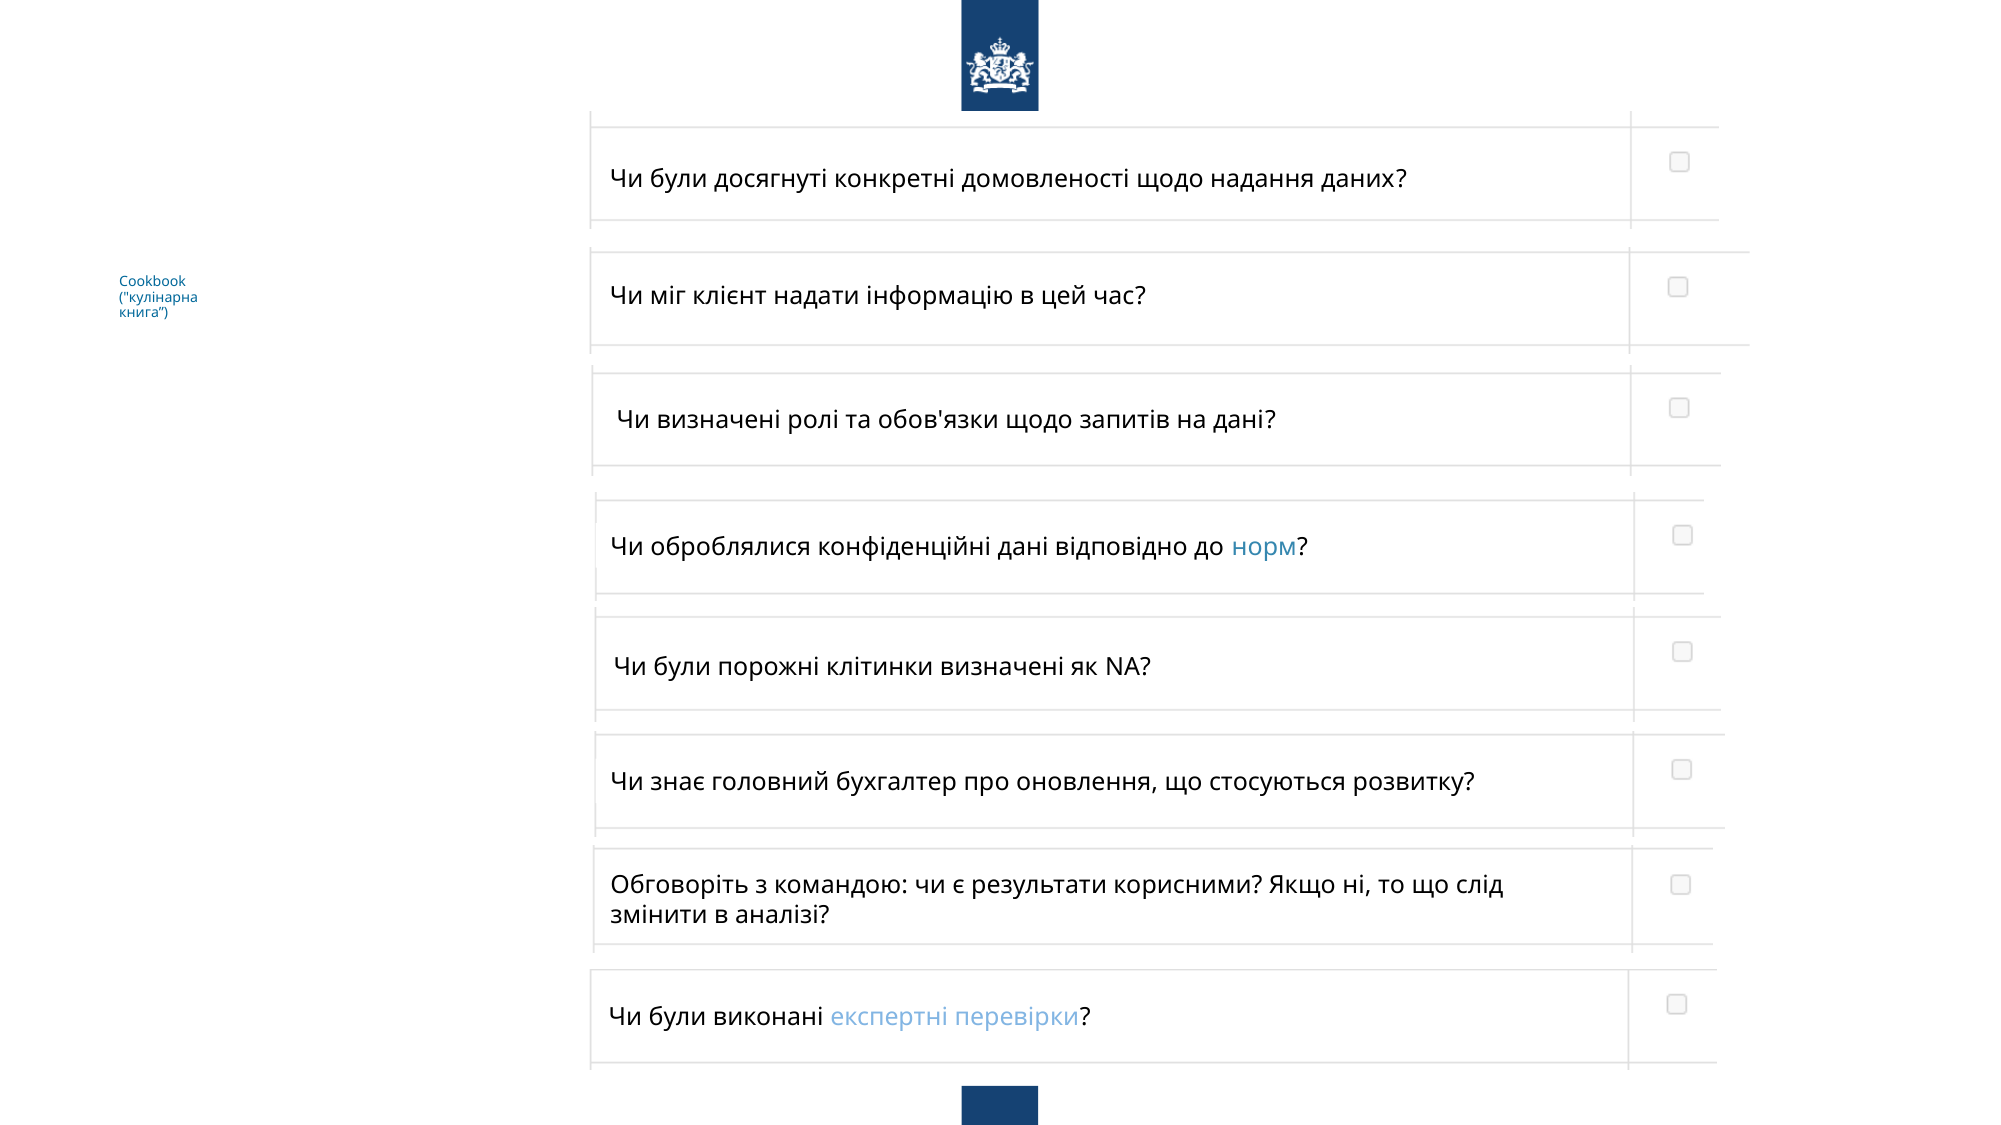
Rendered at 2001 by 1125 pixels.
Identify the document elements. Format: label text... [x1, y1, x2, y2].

picture [584, 607, 1721, 722]
picture [587, 731, 1725, 837]
picture [585, 492, 1704, 601]
picture [587, 969, 1718, 1070]
picture [579, 247, 1750, 354]
picture [0, 0, 2001, 229]
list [584, 365, 1721, 477]
title Cookbook ("кулінарна книга”) [104, 172, 1897, 329]
picture [587, 845, 1713, 954]
